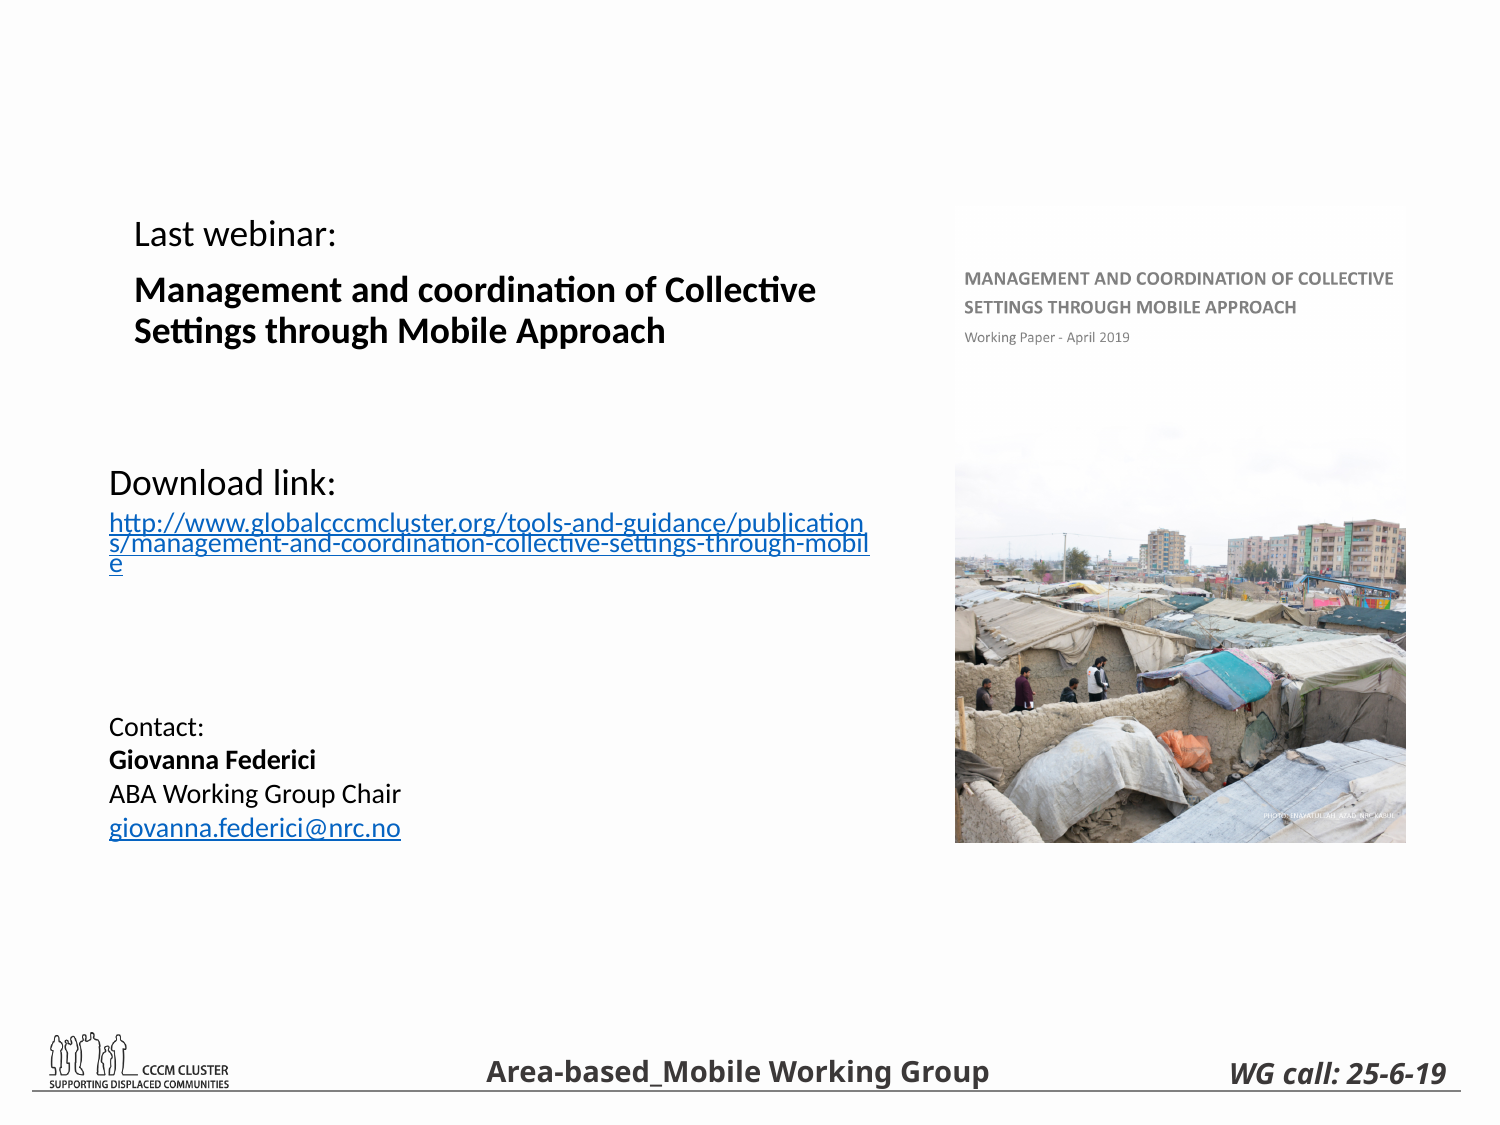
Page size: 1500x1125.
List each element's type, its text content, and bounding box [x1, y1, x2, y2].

text_box Area-based_Mobile Working Group [471, 1045, 1095, 1090]
text_box Last webinar: Management and coordination of Collective Settings through Mobile Approach [119, 206, 860, 462]
text_box Contact: Giovanna Federici ABA Working Group Chair giovanna.federici@nrc.no [94, 700, 532, 851]
picture [49, 1032, 229, 1089]
text_box WG call: 25-6-19 [1214, 1048, 1464, 1098]
picture [955, 206, 1406, 843]
text_box Download link: [94, 455, 562, 505]
text_box Area-based_Mobile Working Group [471, 1092, 1095, 1096]
text_box http://www.globalcccmcluster.org/tools-and-guidance/publications/management-and-coordination-collective-settings-through-mobile [94, 504, 891, 546]
